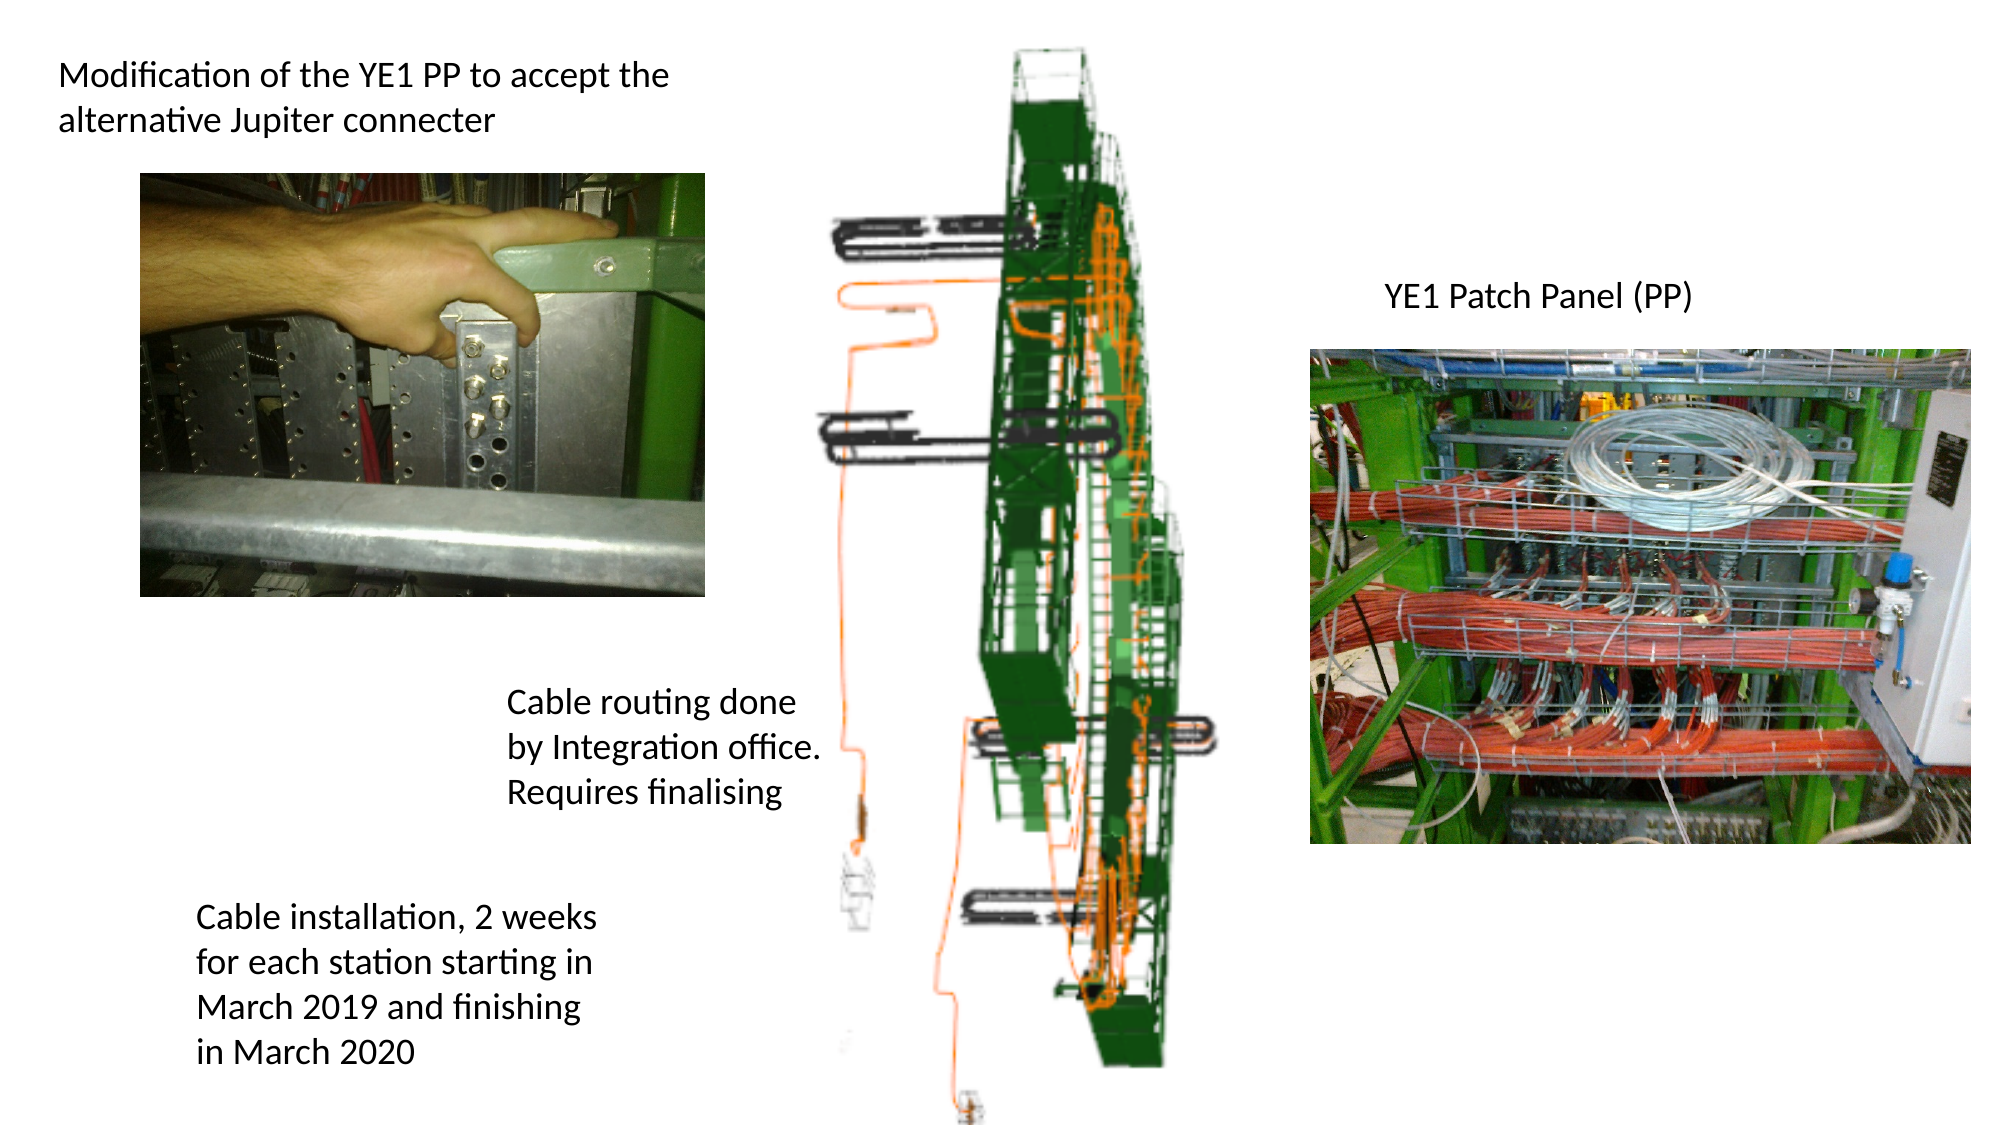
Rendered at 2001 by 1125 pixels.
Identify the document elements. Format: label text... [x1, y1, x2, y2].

picture [791, 20, 1236, 1125]
text_box Cable installation, 2 weeks for each station starting in March 2019 and finishing in March 2020 [181, 884, 617, 1080]
text_box Modification of the YE1 PP to accept the alternative Jupiter connecter [43, 42, 733, 148]
text_box Cable routing done by Integration office. Requires finalising [492, 669, 791, 820]
picture [1310, 349, 1971, 844]
text_box YE1 Patch Panel (PP) [1369, 263, 1799, 324]
picture [140, 172, 705, 597]
